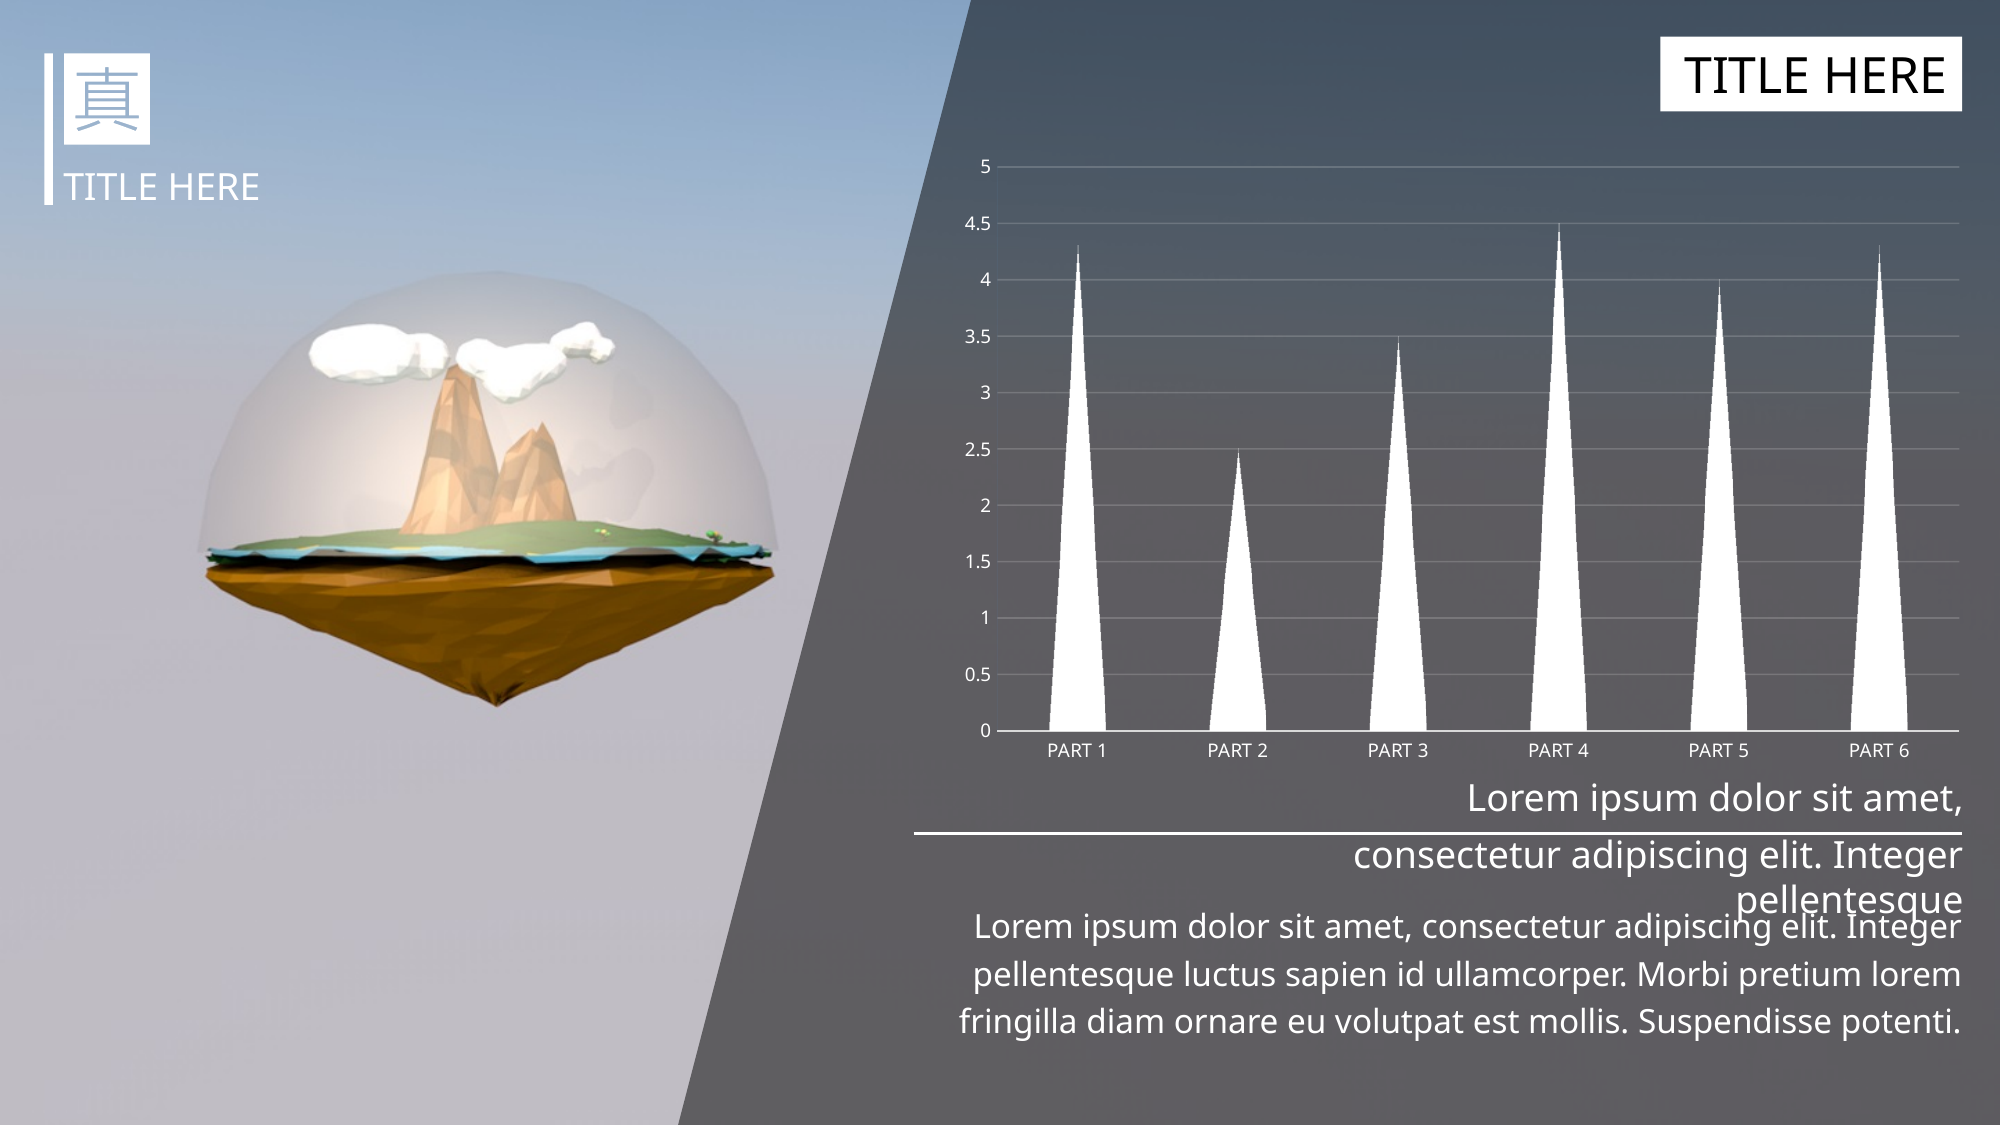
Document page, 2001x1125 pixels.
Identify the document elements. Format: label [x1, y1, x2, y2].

picture [0, 0, 2000, 1125]
chart [944, 140, 1980, 777]
